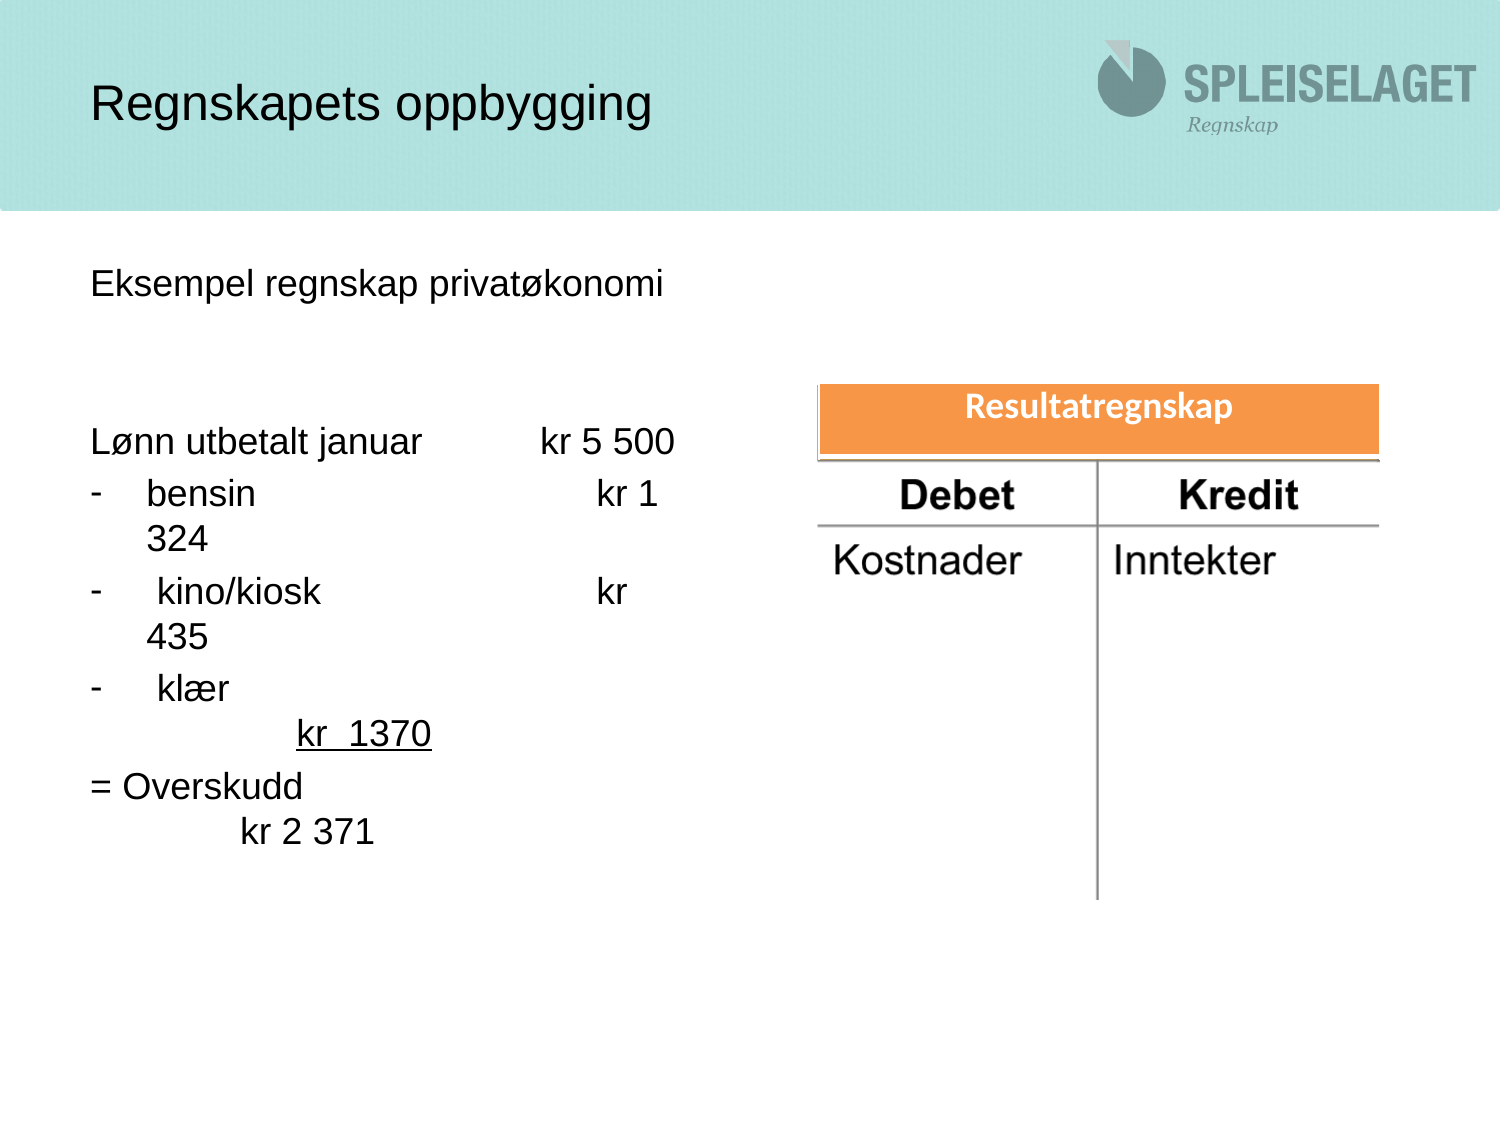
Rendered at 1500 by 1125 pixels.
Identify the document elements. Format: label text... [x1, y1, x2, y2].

title Regnskapets oppbygging [75, 26, 1055, 174]
picture [0, 0, 1500, 211]
list Eksempel regnskap privatøkonomi Lønn utbetalt januar kr 5 500 bensin kr 1 324 kino/kiosk kr 435 klær kr 1370 = Overskudd kr 2 371 [75, 262, 691, 849]
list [807, 377, 1380, 900]
